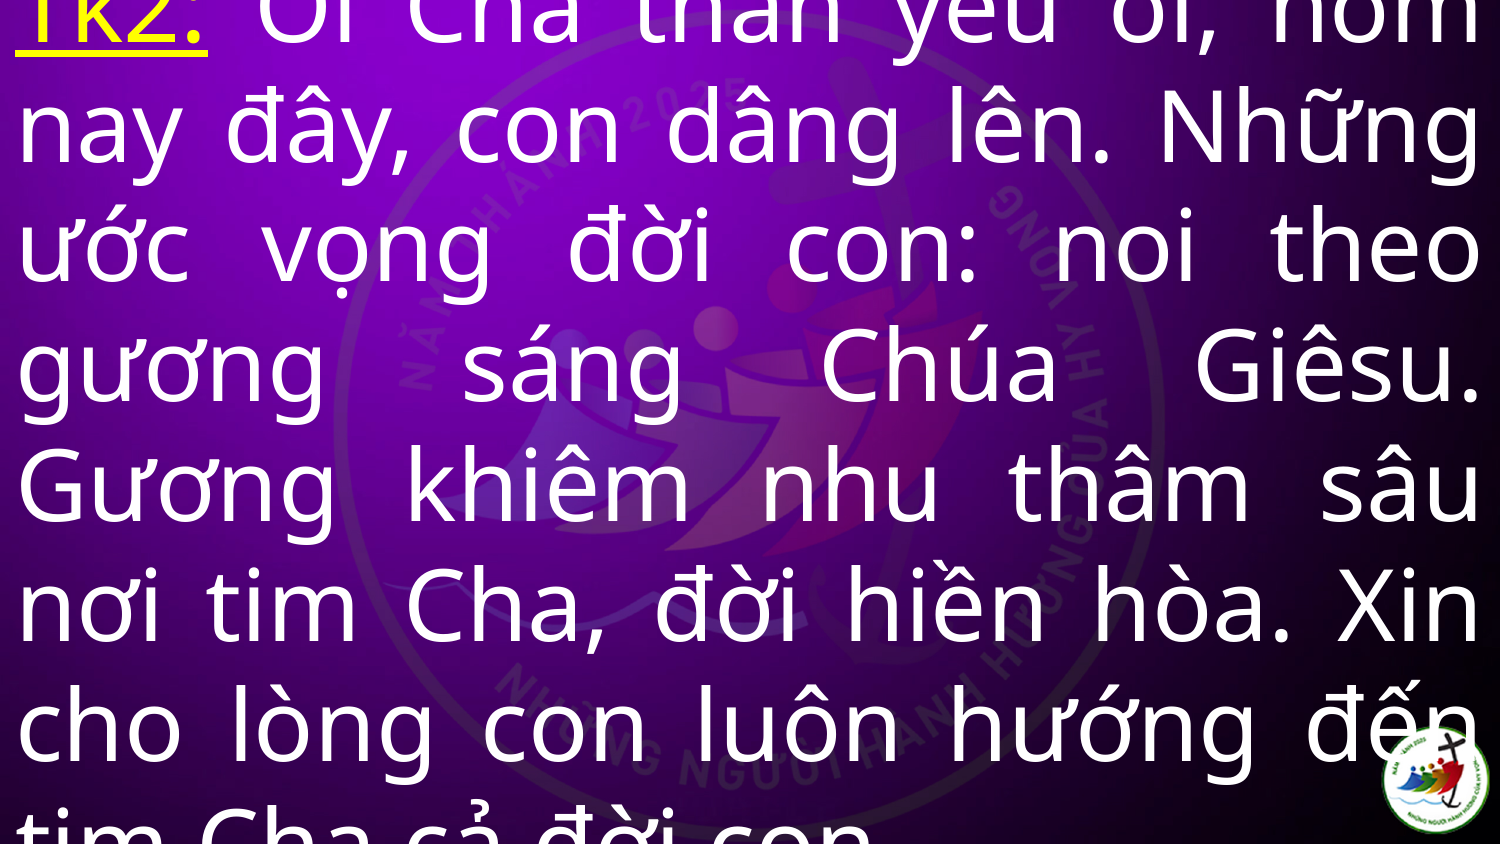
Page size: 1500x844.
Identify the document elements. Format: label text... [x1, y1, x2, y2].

title Tk2: Ôi Cha thân yêu ơi, hôm nay đây, con dâng lên. Những ước vọng đời con: noi theo gương sáng Chúa Giêsu. Gương khiêm nhu thâm sâu nơi tim Cha, đời hiền hòa. Xin cho lòng con luôn hướng đến tim Cha cả đời con. [0, 0, 1500, 844]
